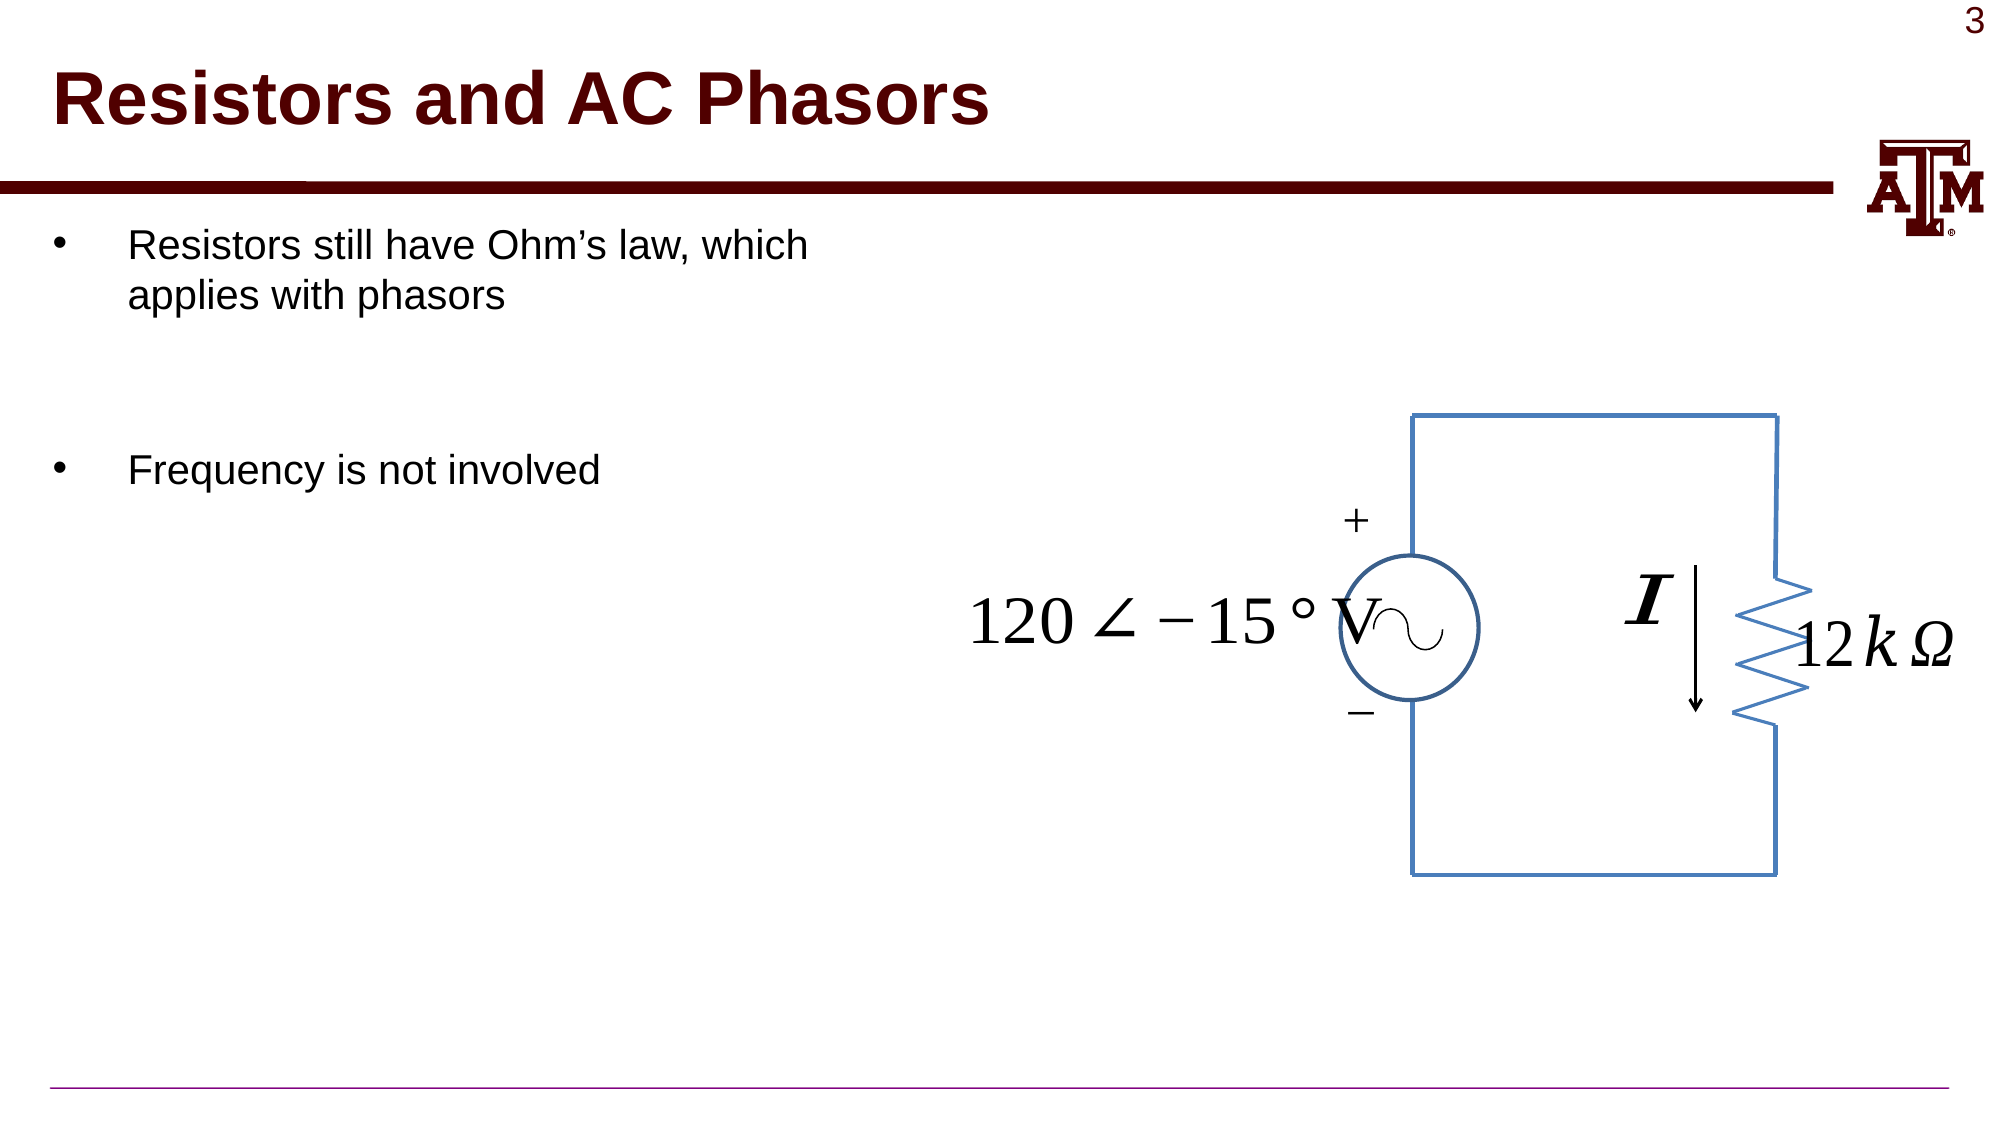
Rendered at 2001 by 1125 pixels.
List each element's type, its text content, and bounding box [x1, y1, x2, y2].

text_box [1732, 415, 1813, 876]
picture [1850, 112, 2000, 263]
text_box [1326, 479, 1390, 727]
title Resistors and AC Phasors [37, 12, 1826, 188]
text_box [1394, 555, 1479, 701]
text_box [1619, 564, 1696, 713]
